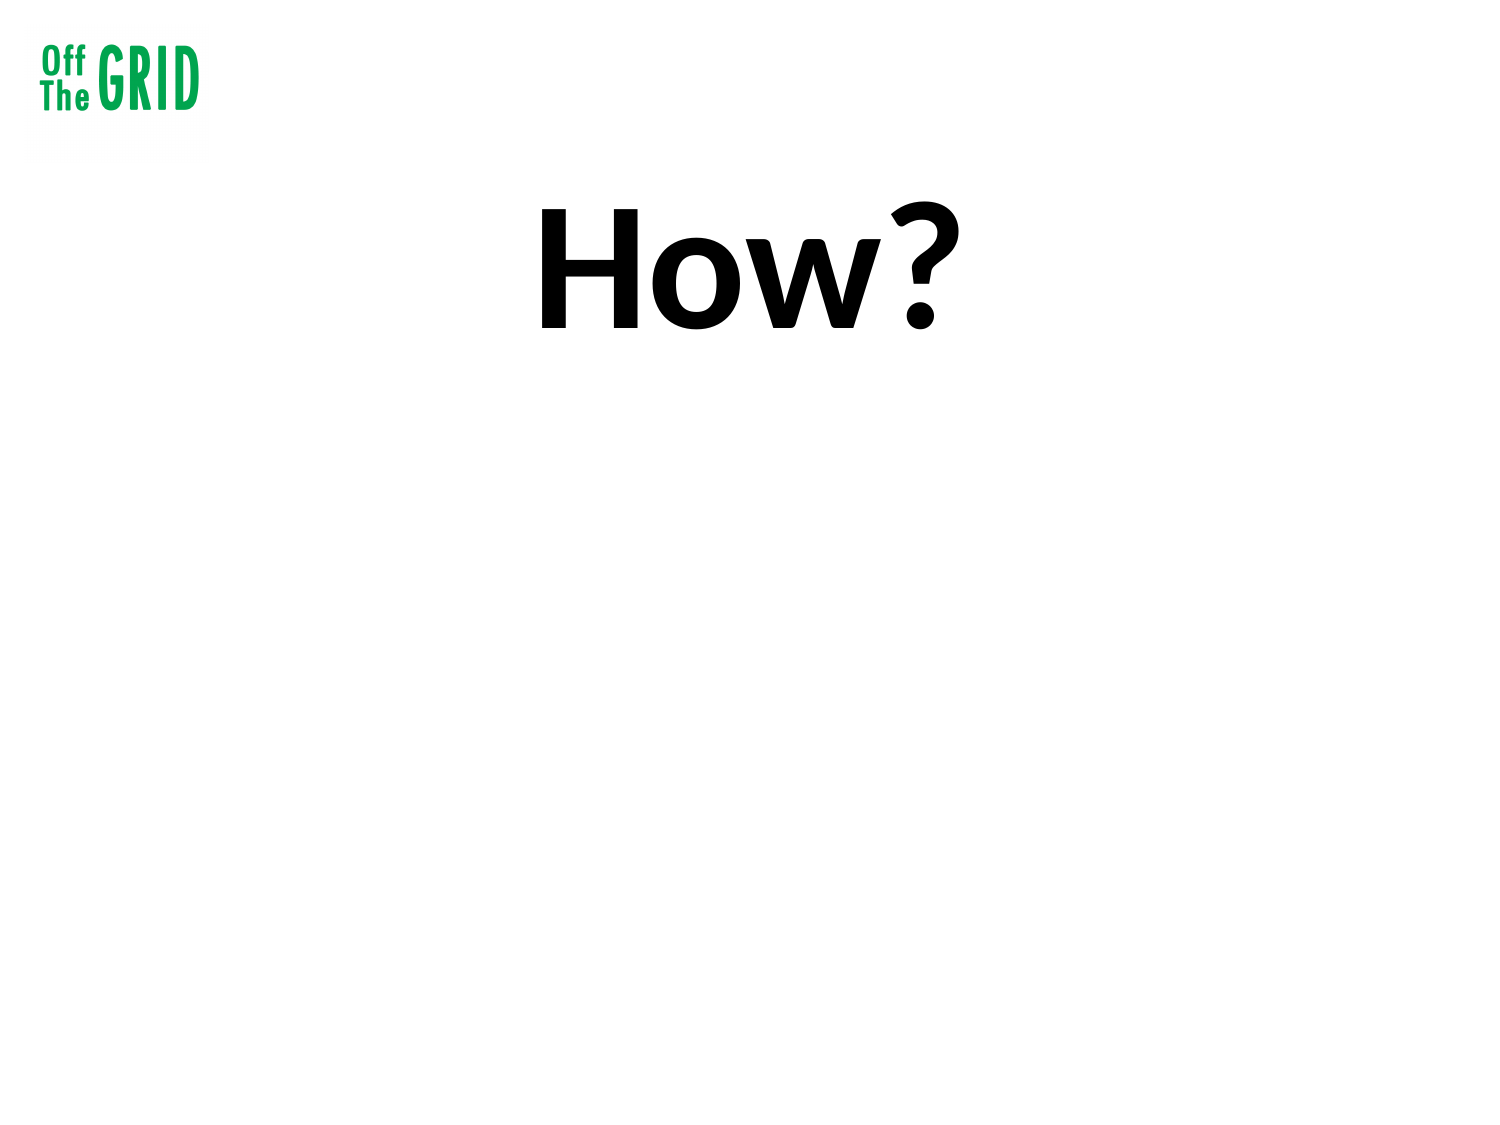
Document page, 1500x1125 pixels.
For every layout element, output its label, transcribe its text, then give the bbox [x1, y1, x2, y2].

text_box How? [0, 137, 1500, 373]
picture [24, 24, 209, 163]
